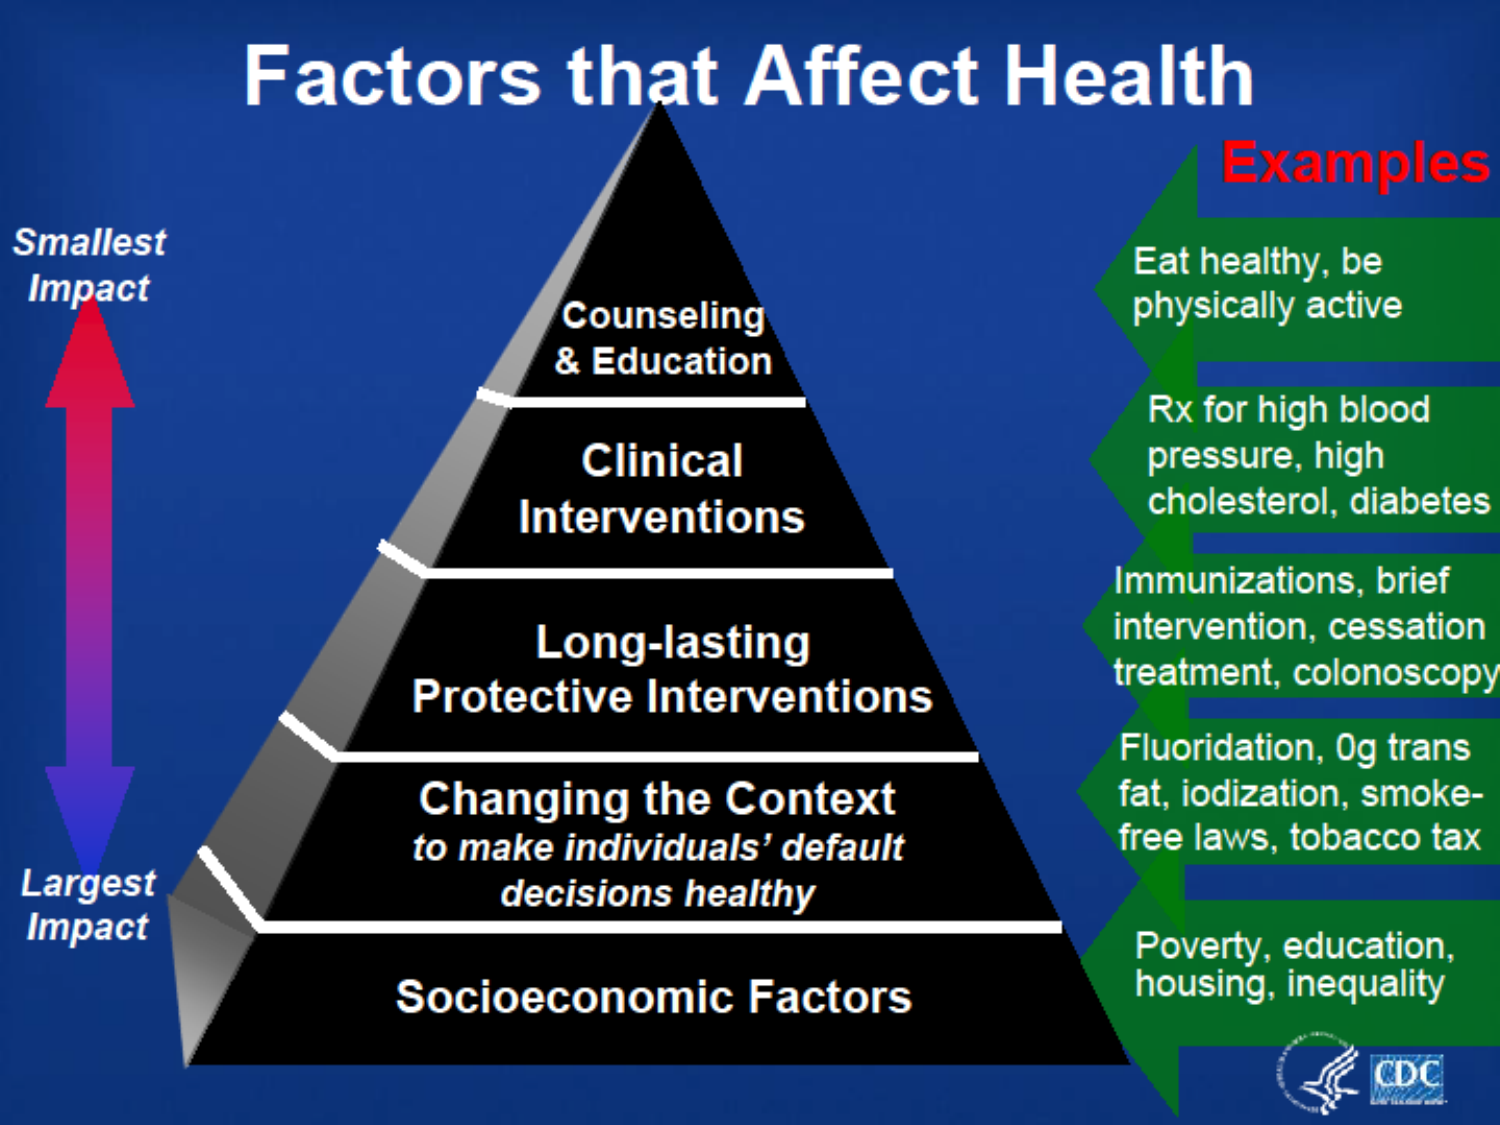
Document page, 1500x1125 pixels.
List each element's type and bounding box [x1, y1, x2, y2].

text_box [0, 0, 1500, 1125]
